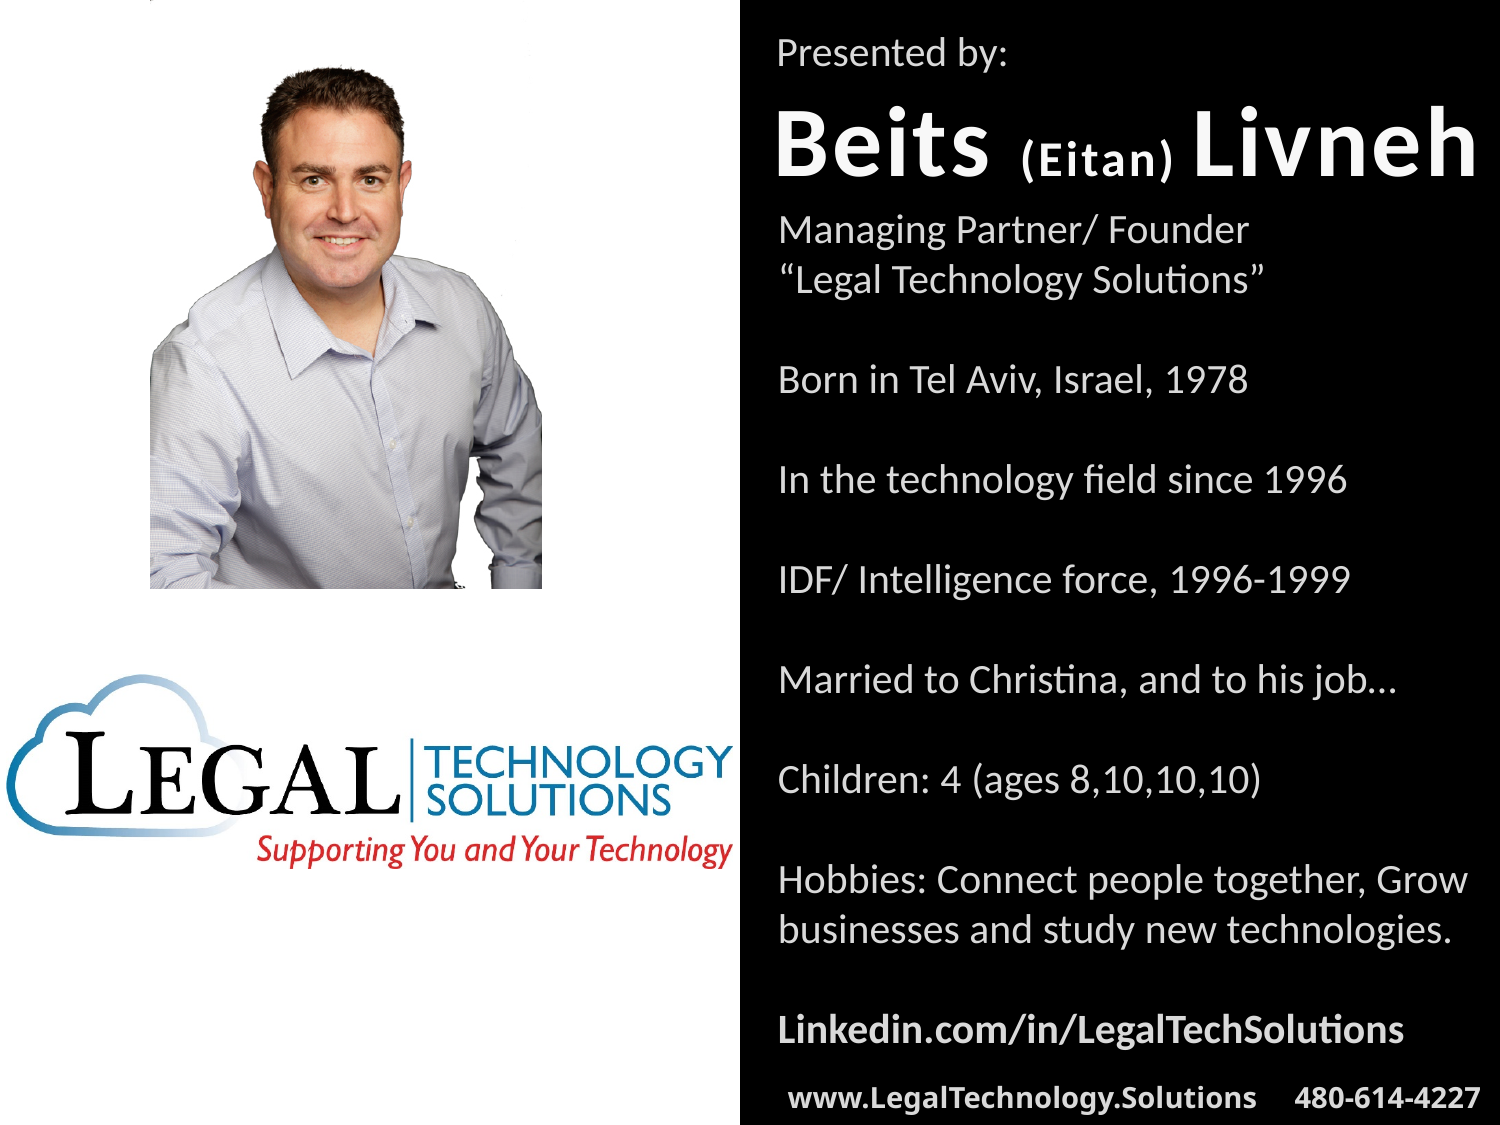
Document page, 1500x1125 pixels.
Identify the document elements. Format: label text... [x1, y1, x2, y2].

picture [149, 0, 543, 590]
picture [5, 674, 733, 869]
text_box Managing Partner/ Founder “Legal Technology Solutions” Born in Tel Aviv, Israel, 1978 In the technology field since 1996 IDF/ Intelligence force, 1996-1999 Married to Christina, and to his job… Children: 4 (ages 8,10,10,10) Hobbies: Connect people together, Grow businesses and study new technologies. Linkedin.com/in/LegalTechSolutions [763, 194, 1500, 1060]
text_box www.LegalTechnology.Solutions 480-614-4227 [772, 1072, 1500, 1122]
text_box Beits (Eitan) Livneh [742, 69, 1500, 205]
text_box Presented by: [761, 17, 1499, 82]
text_box [740, 0, 1500, 1125]
text_box [0, 0, 740, 1125]
